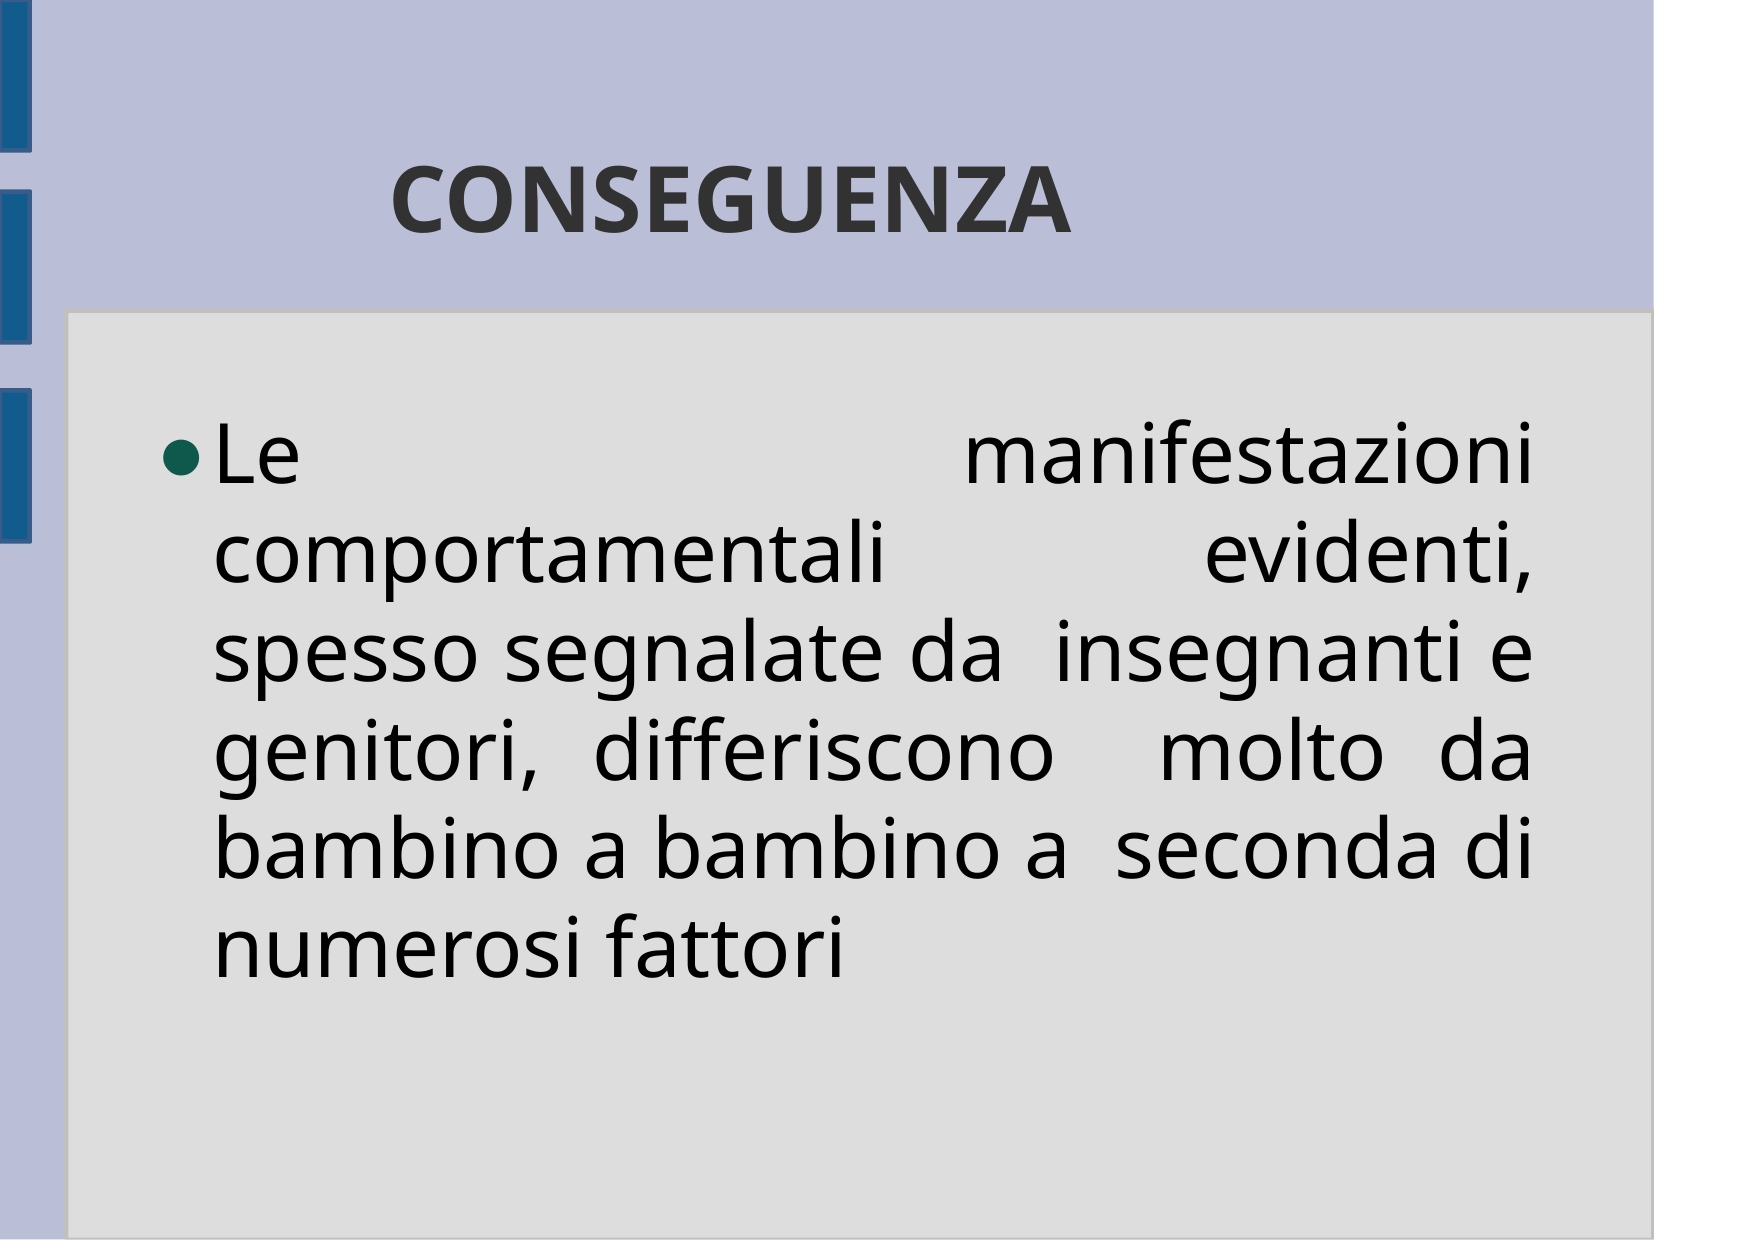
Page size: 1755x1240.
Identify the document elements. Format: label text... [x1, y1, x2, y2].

title CONSEGUENZA [386, 139, 1196, 349]
text_box Le manifestazioni comportamentali evidenti, spesso segnalate da insegnanti e genitori, differiscono molto da bambino a bambino a seconda di numerosi fattori [156, 401, 1538, 998]
